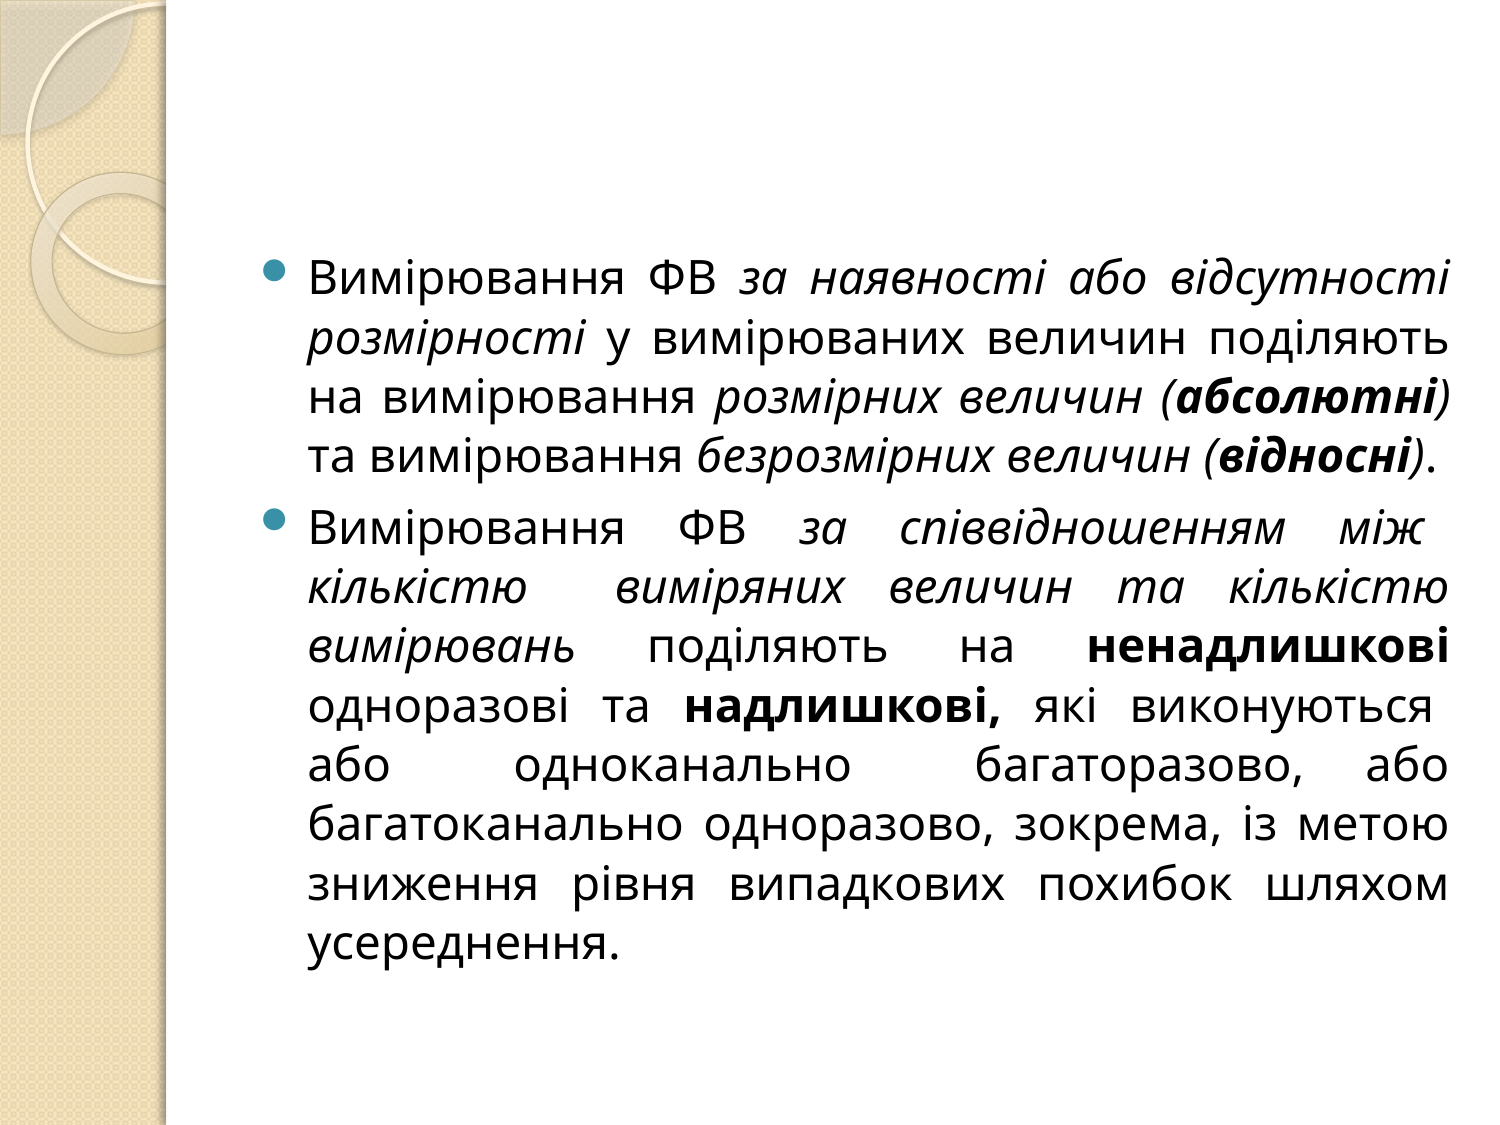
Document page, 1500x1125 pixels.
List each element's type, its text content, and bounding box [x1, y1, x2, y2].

list Вимірювання ФВ за наявності або відсутності розмірності у вимірюваних величин поділяють на вимірювання розмірних величин (абсолютні) та вимірювання безрозмірних величин (відносні). Вимірювання ФВ за співвідношенням між кількістю виміряних величин та кількістю вимірювань поділяють на ненадлишкові одноразові та надлишкові, які виконуються або одноканально багаторазово, або багатоканально одноразово, зокрема, із метою зниження рівня випадкових похибок шляхом усереднення. [235, 237, 1466, 1025]
